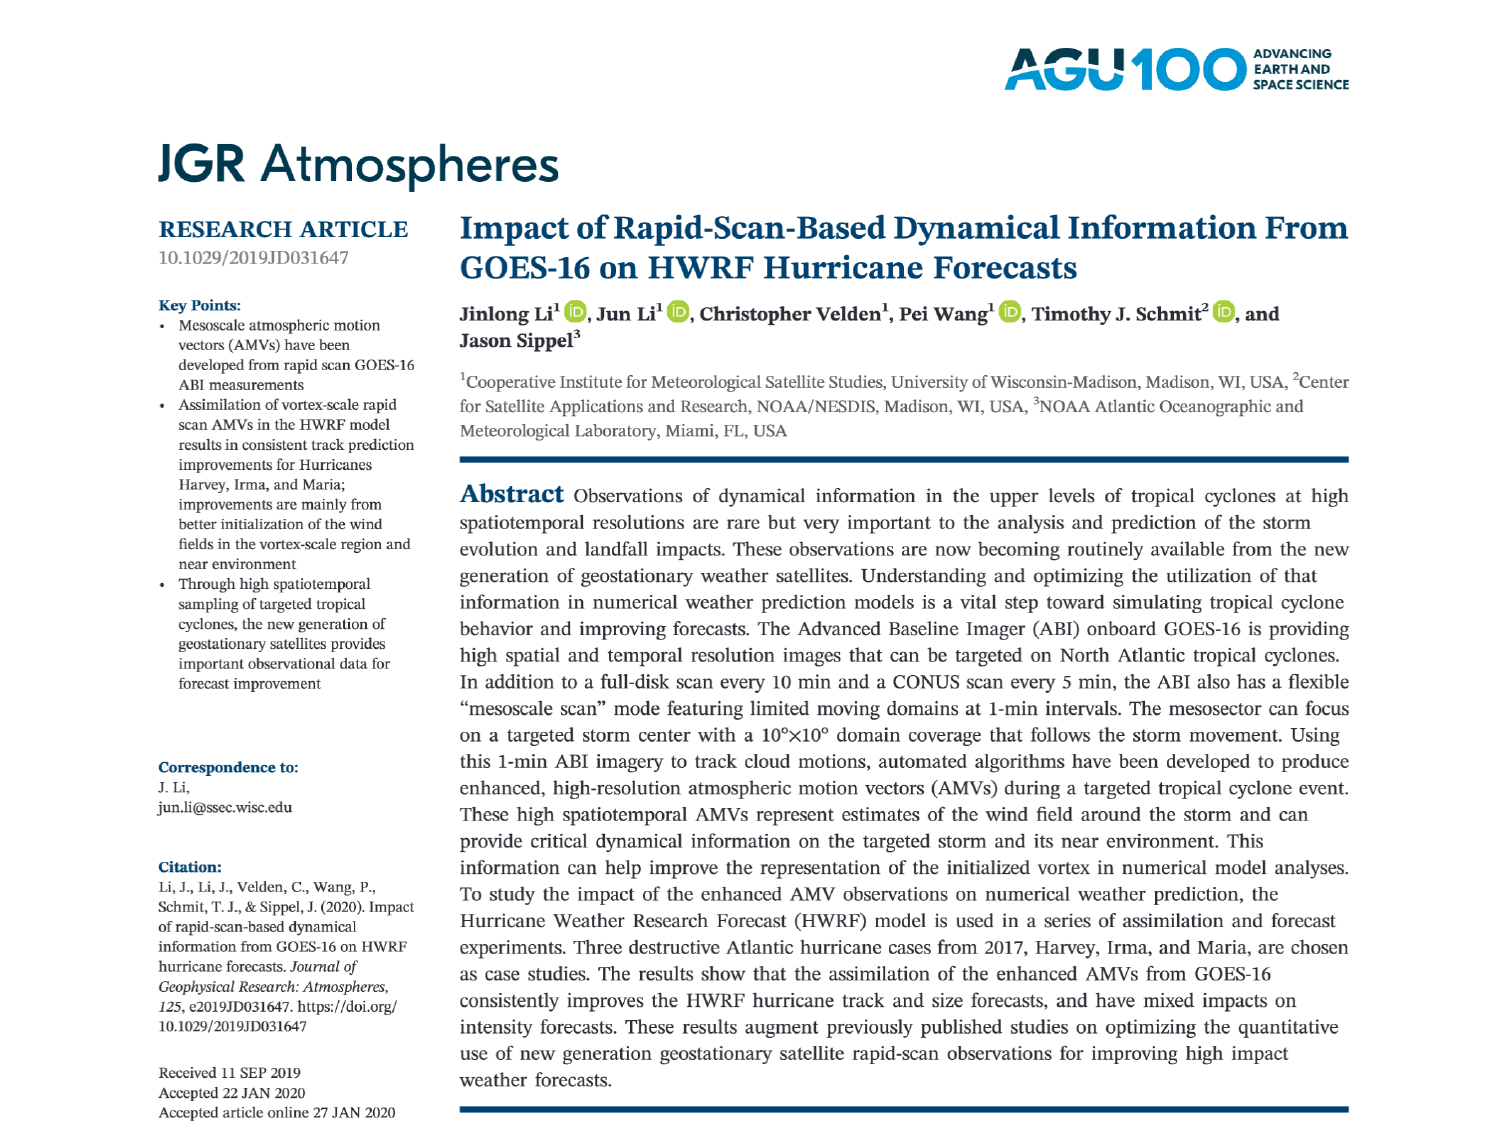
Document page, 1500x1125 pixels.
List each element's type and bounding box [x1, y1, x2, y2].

picture [90, 0, 1410, 1125]
